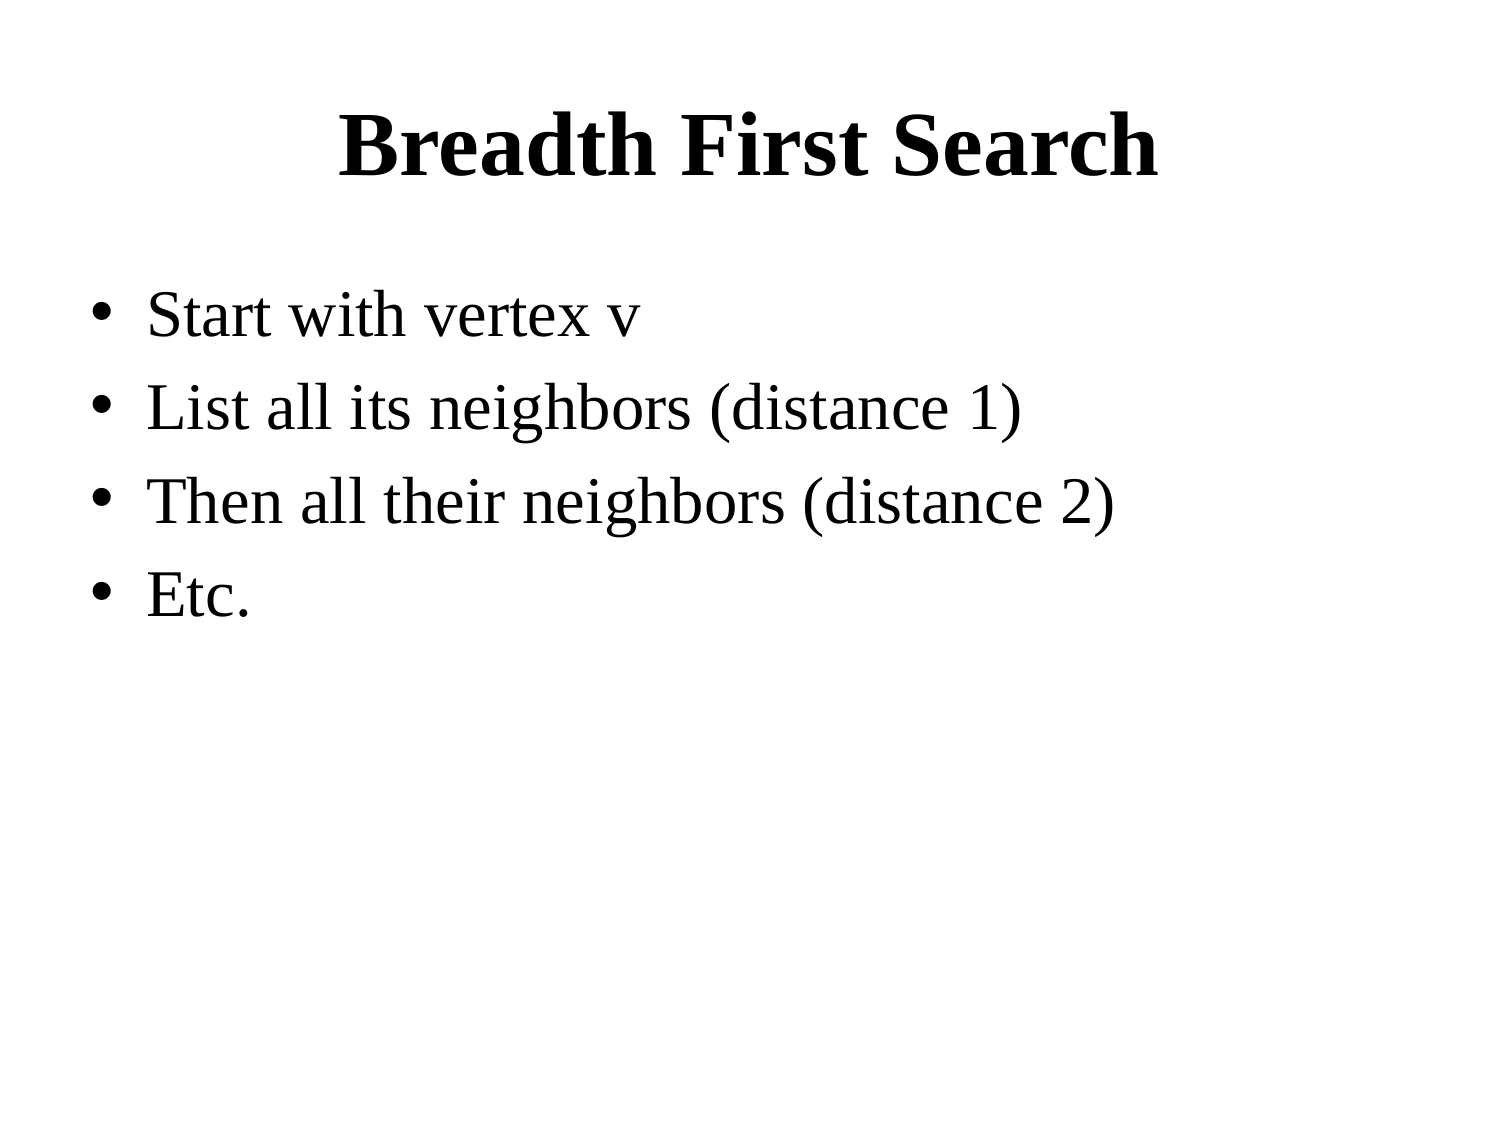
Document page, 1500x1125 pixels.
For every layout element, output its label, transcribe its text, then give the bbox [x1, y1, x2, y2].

list Start with vertex v List all its neighbors (distance 1) Then all their neighbors (distance 2) Etc. [75, 262, 1425, 1088]
title Breadth First Search [75, 45, 1425, 233]
